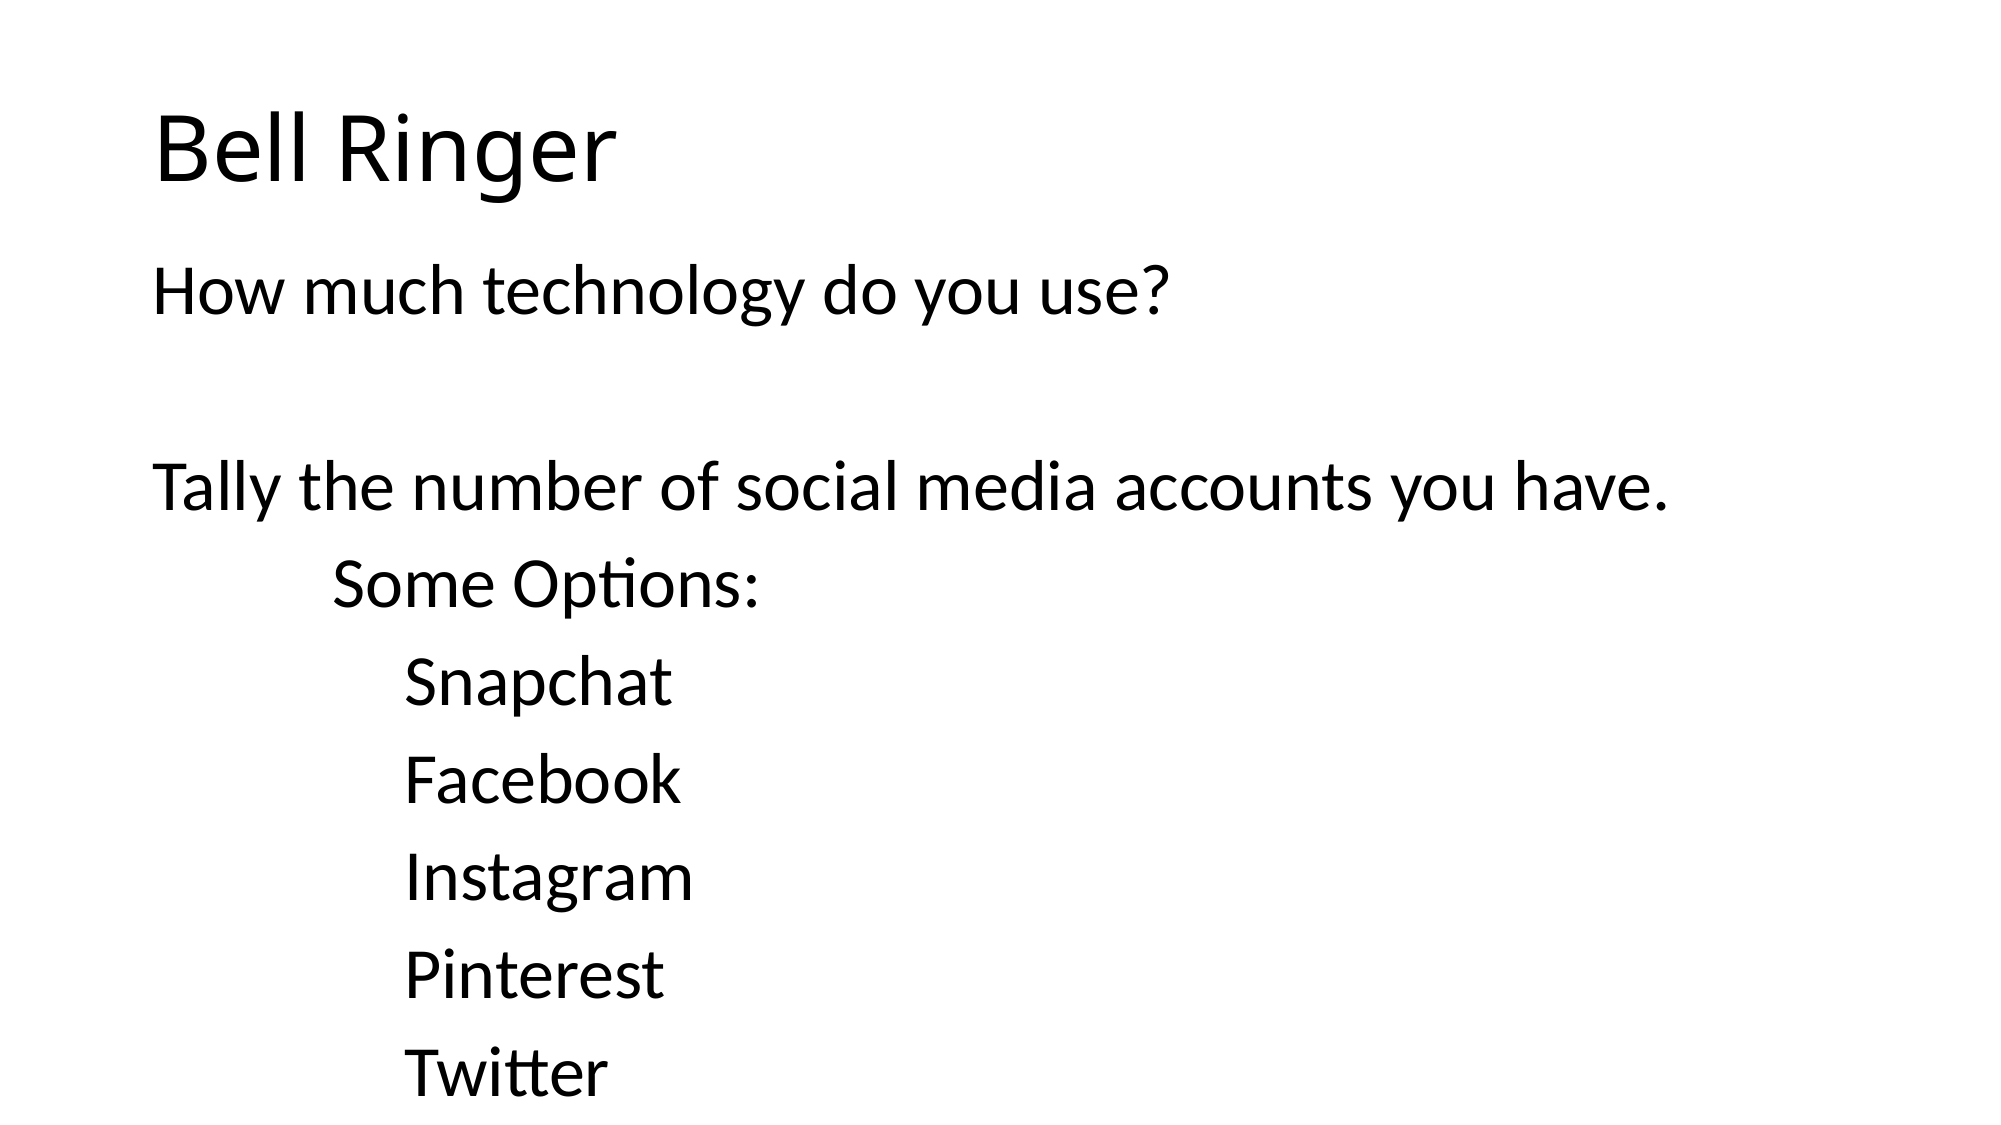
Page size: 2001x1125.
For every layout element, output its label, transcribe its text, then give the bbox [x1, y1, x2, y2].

title Bell Ringer [137, 42, 1863, 245]
list How much technology do you use? Tally the number of social media accounts you have. Some Options: Snapchat Facebook Instagram Pinterest Twitter [137, 245, 1863, 1125]
